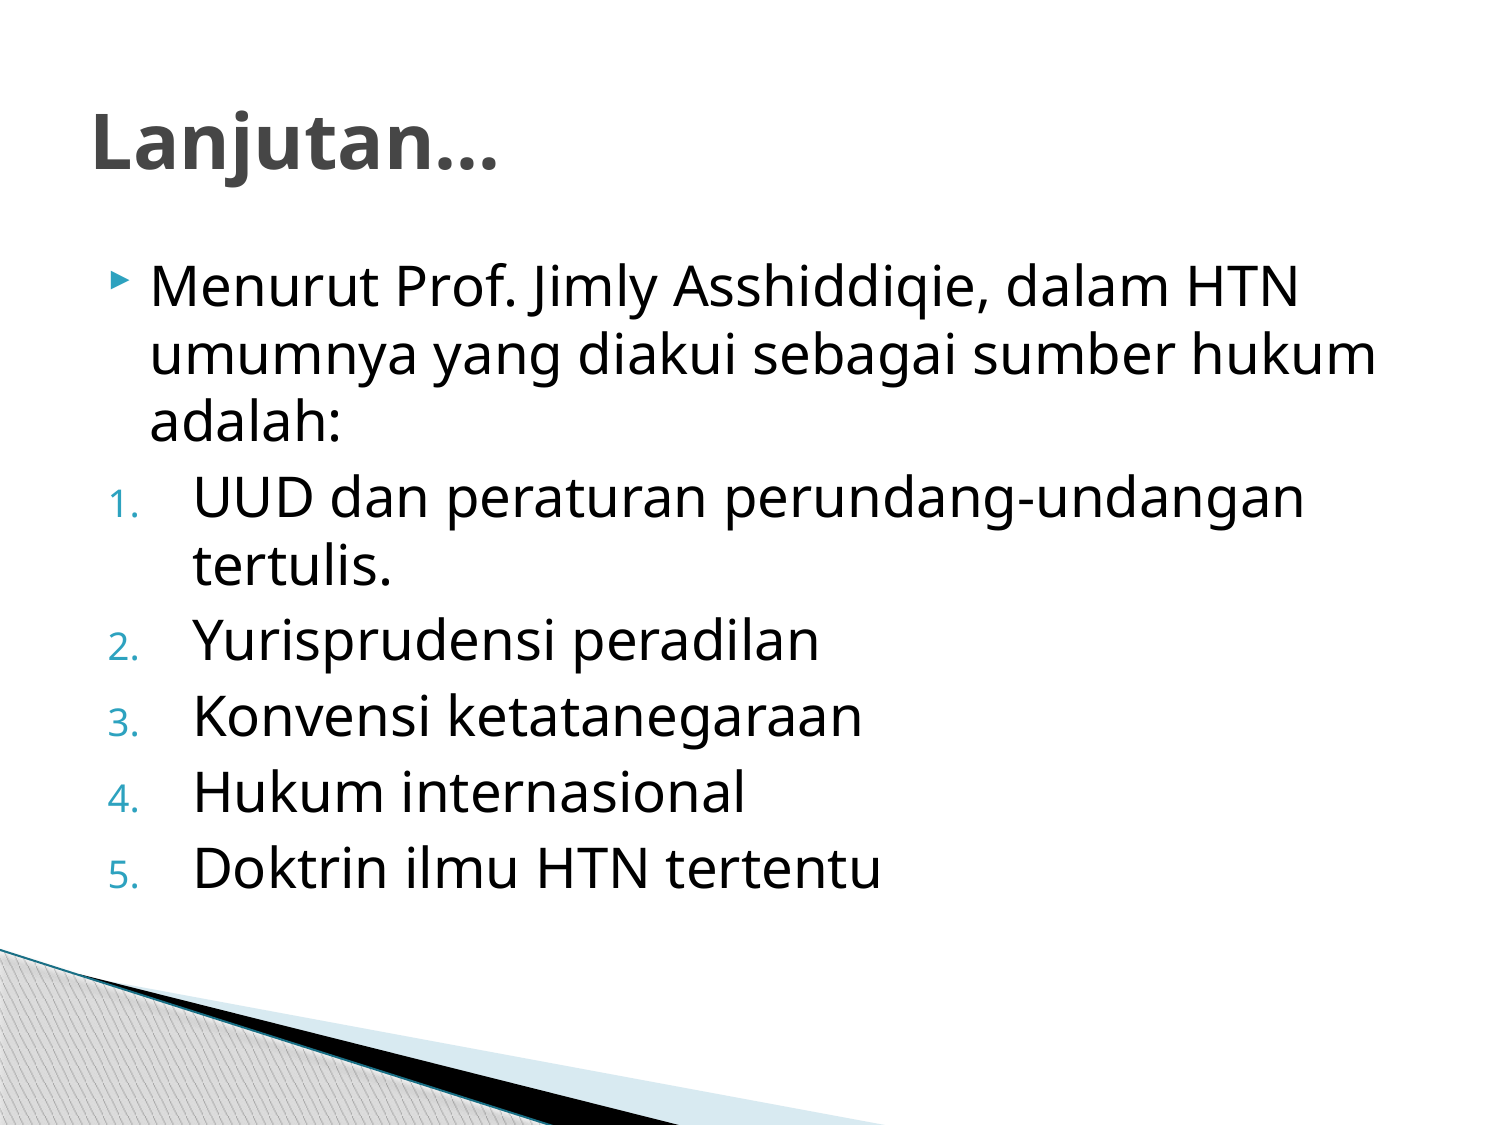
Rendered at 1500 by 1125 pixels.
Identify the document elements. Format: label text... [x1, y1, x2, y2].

list Menurut Prof. Jimly Asshiddiqie, dalam HTN umumnya yang diakui sebagai sumber hukum adalah: UUD dan peraturan perundang-undangan tertulis. Yurisprudensi peradilan Konvensi ketatanegaraan Hukum internasional Doktrin ilmu HTN tertentu [75, 243, 1425, 986]
title Lanjutan… [75, 45, 1425, 233]
